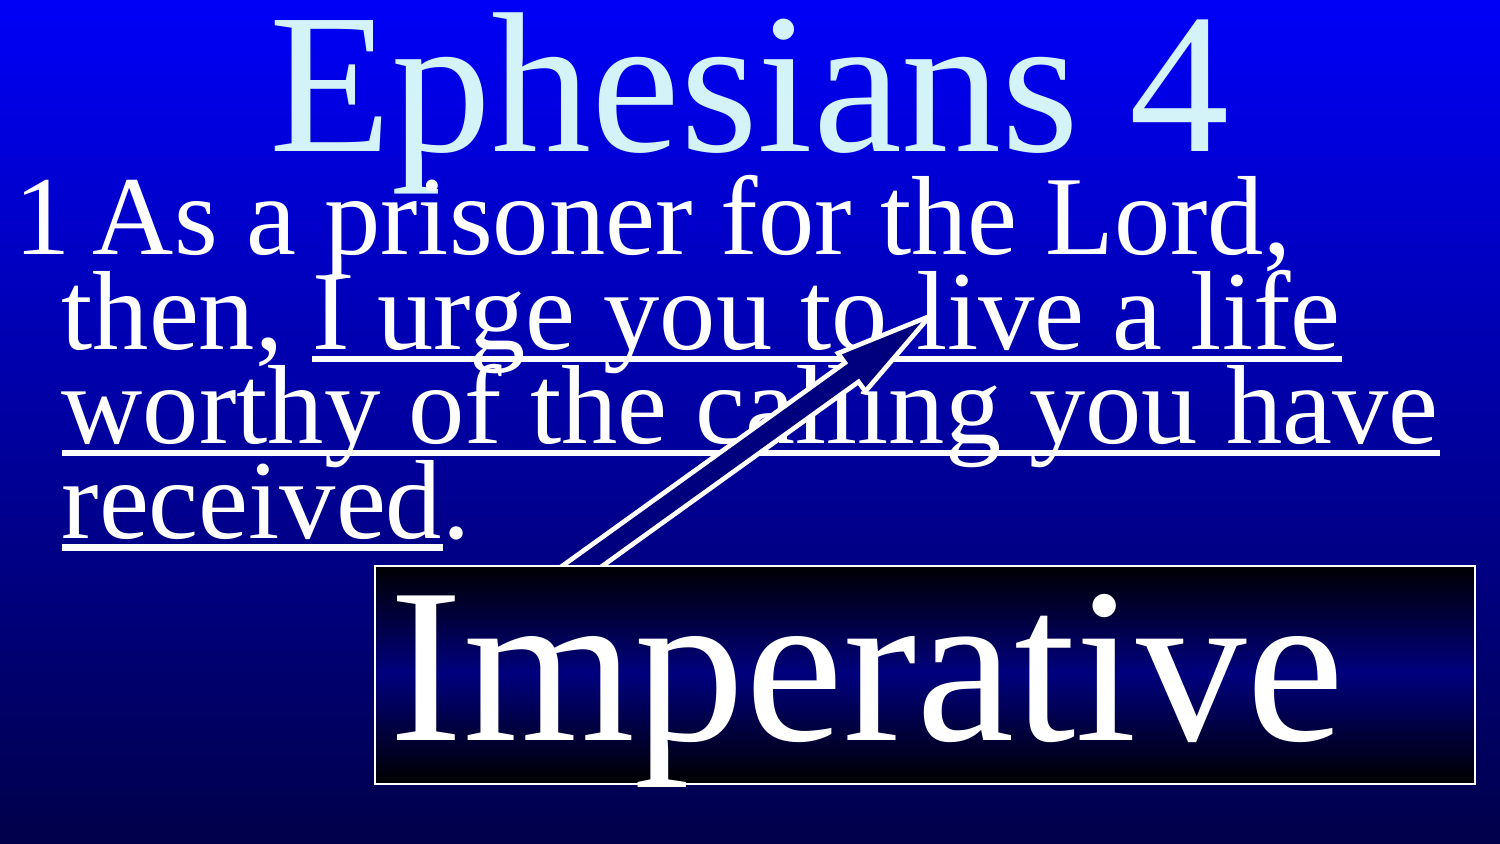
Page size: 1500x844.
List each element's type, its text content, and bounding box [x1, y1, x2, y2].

list 1 As a prisoner for the Lord, then, I urge you to live a life worthy of the calling you have received. [0, 171, 1500, 773]
text_box Imperative [375, 565, 1475, 785]
text_box [563, 316, 930, 565]
title Ephesians 4 [0, 0, 1500, 171]
